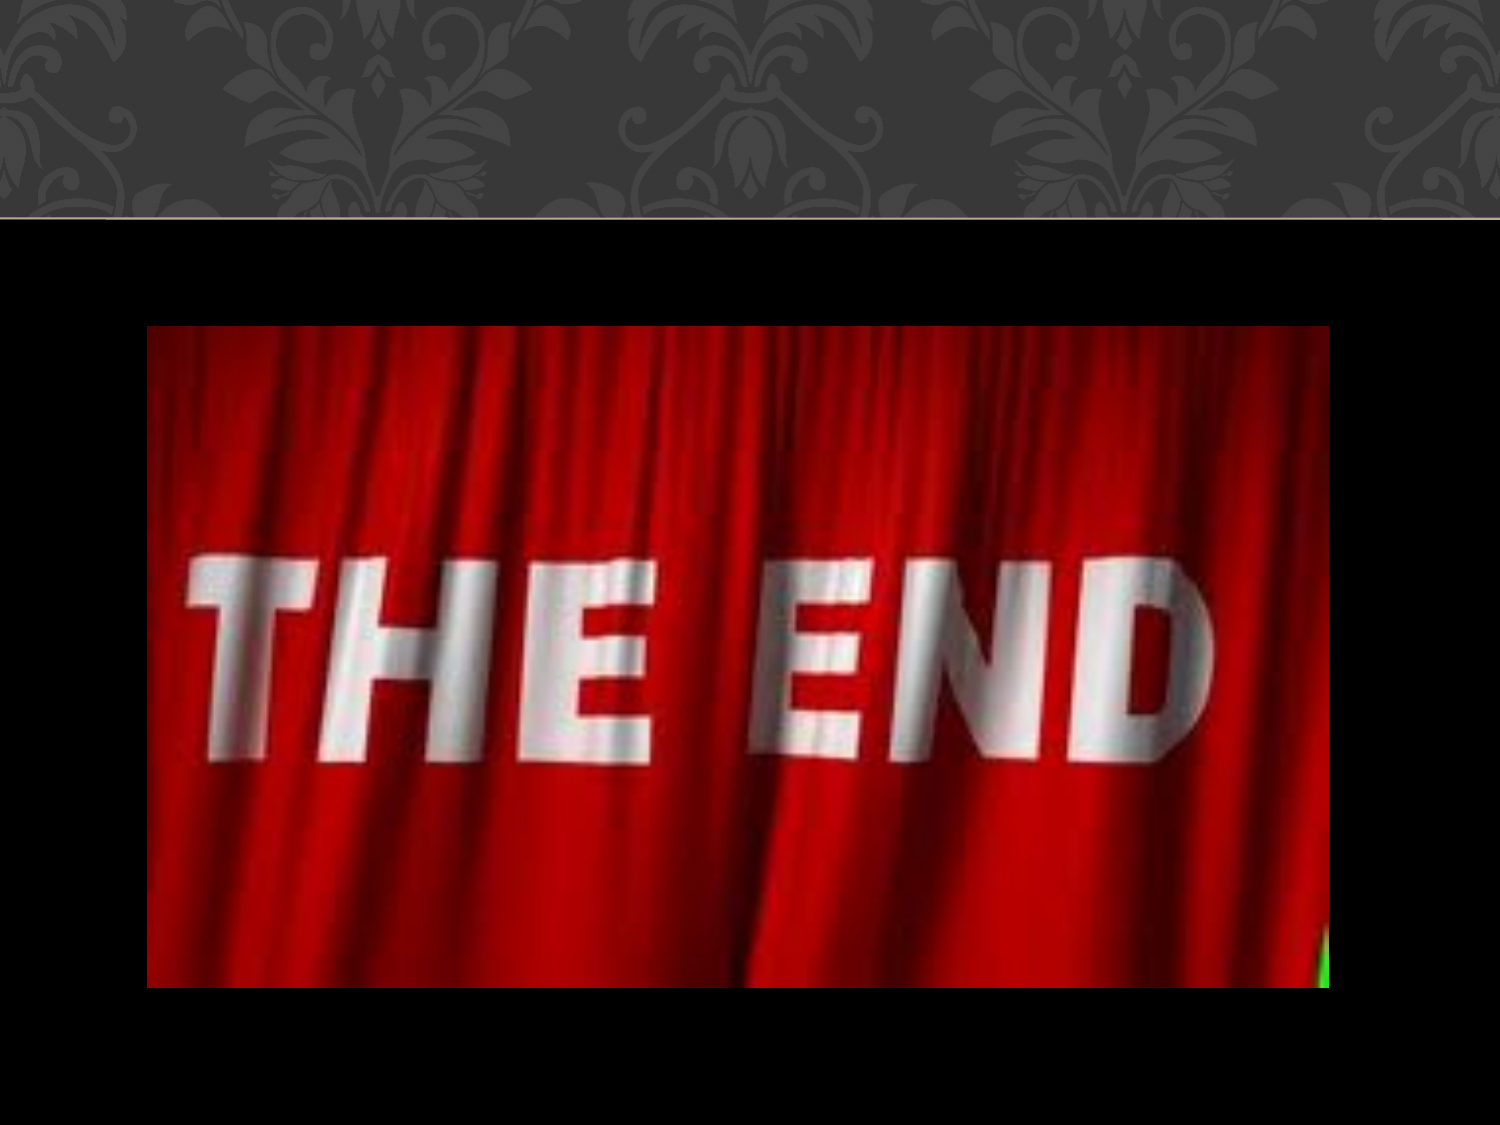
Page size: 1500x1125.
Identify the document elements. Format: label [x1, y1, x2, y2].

picture [147, 326, 1330, 988]
